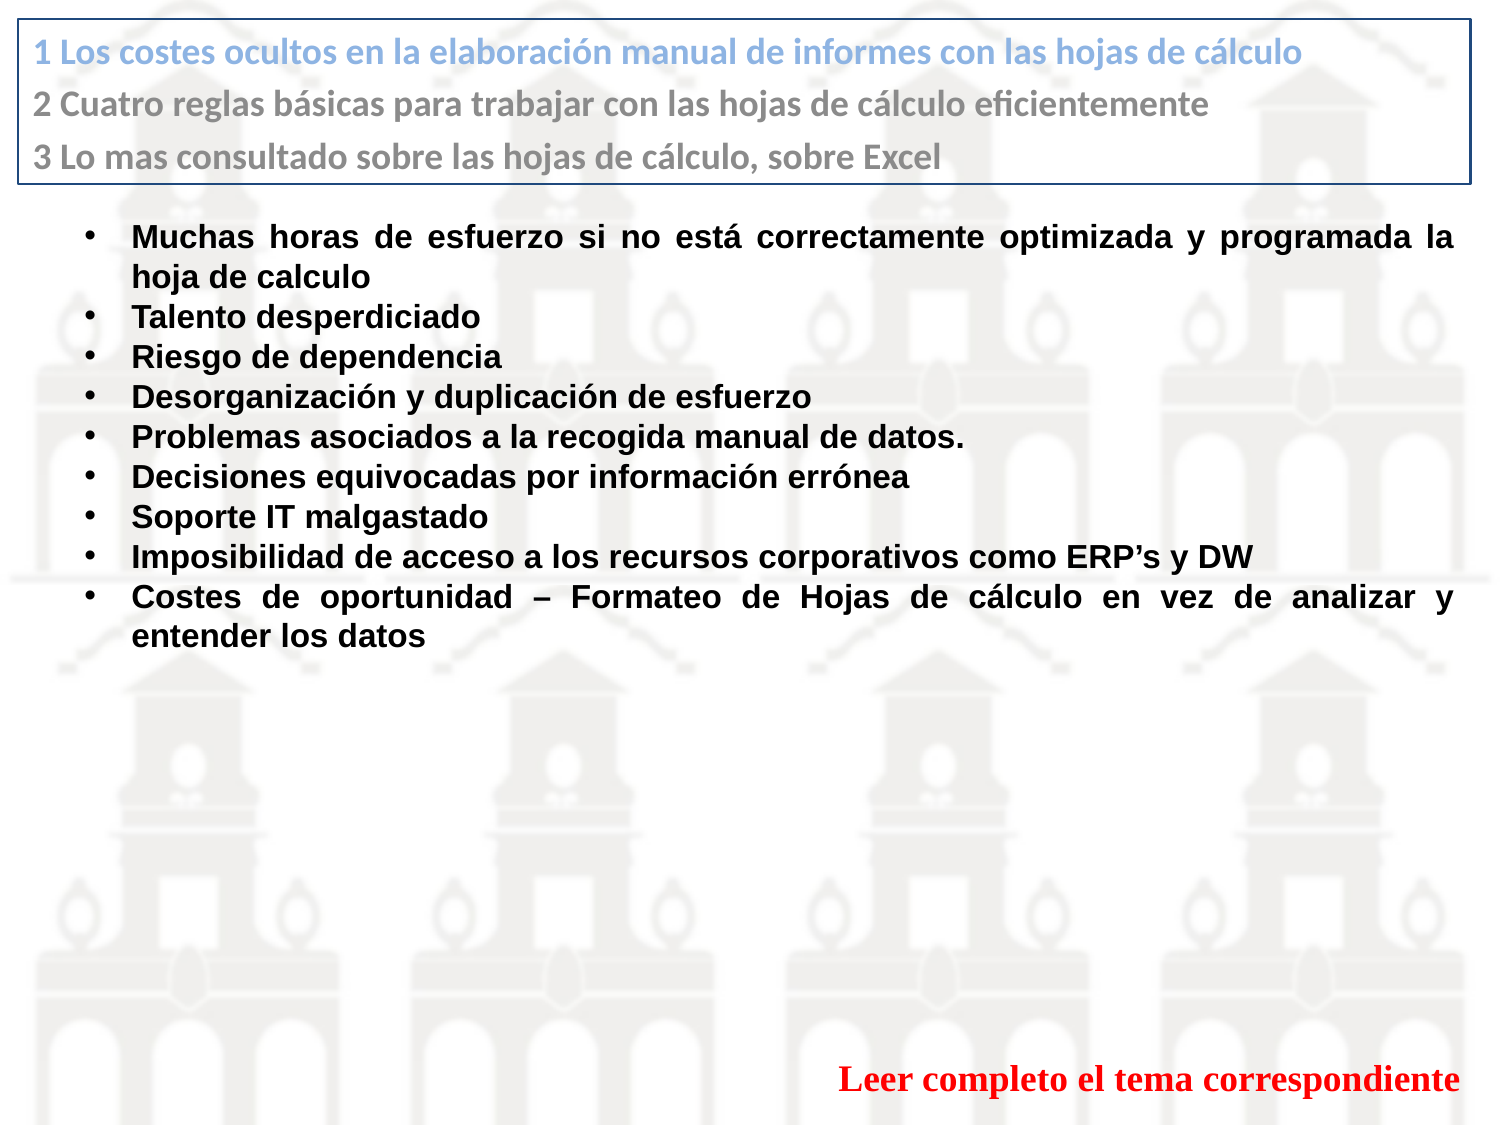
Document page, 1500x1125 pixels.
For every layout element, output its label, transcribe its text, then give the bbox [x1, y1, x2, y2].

text_box Leer completo el tema correspondiente [823, 1046, 1477, 1107]
picture [0, 0, 1500, 1125]
subtitle 1 Los costes ocultos en la elaboración manual de informes con las hojas de cálculo 2 Cuatro reglas básicas para trabajar con las hojas de cálculo eficientemente 3 Lo mas consultado sobre las hojas de cálculo, sobre Excel [17, 19, 1471, 185]
text_box Muchas horas de esfuerzo si no está correctamente optimizada y programada la hoja de calculo Talento desperdiciado Riesgo de dependencia Desorganización y duplicación de esfuerzo Problemas asociados a la recogida manual de datos. Decisiones equivocadas por información errónea Soporte IT malgastado Imposibilidad de acceso a los recursos corporativos como ERP’s y DW Costes de oportunidad – Formateo de Hojas de cálculo en vez de analizar y entender los datos [0, 208, 1471, 662]
